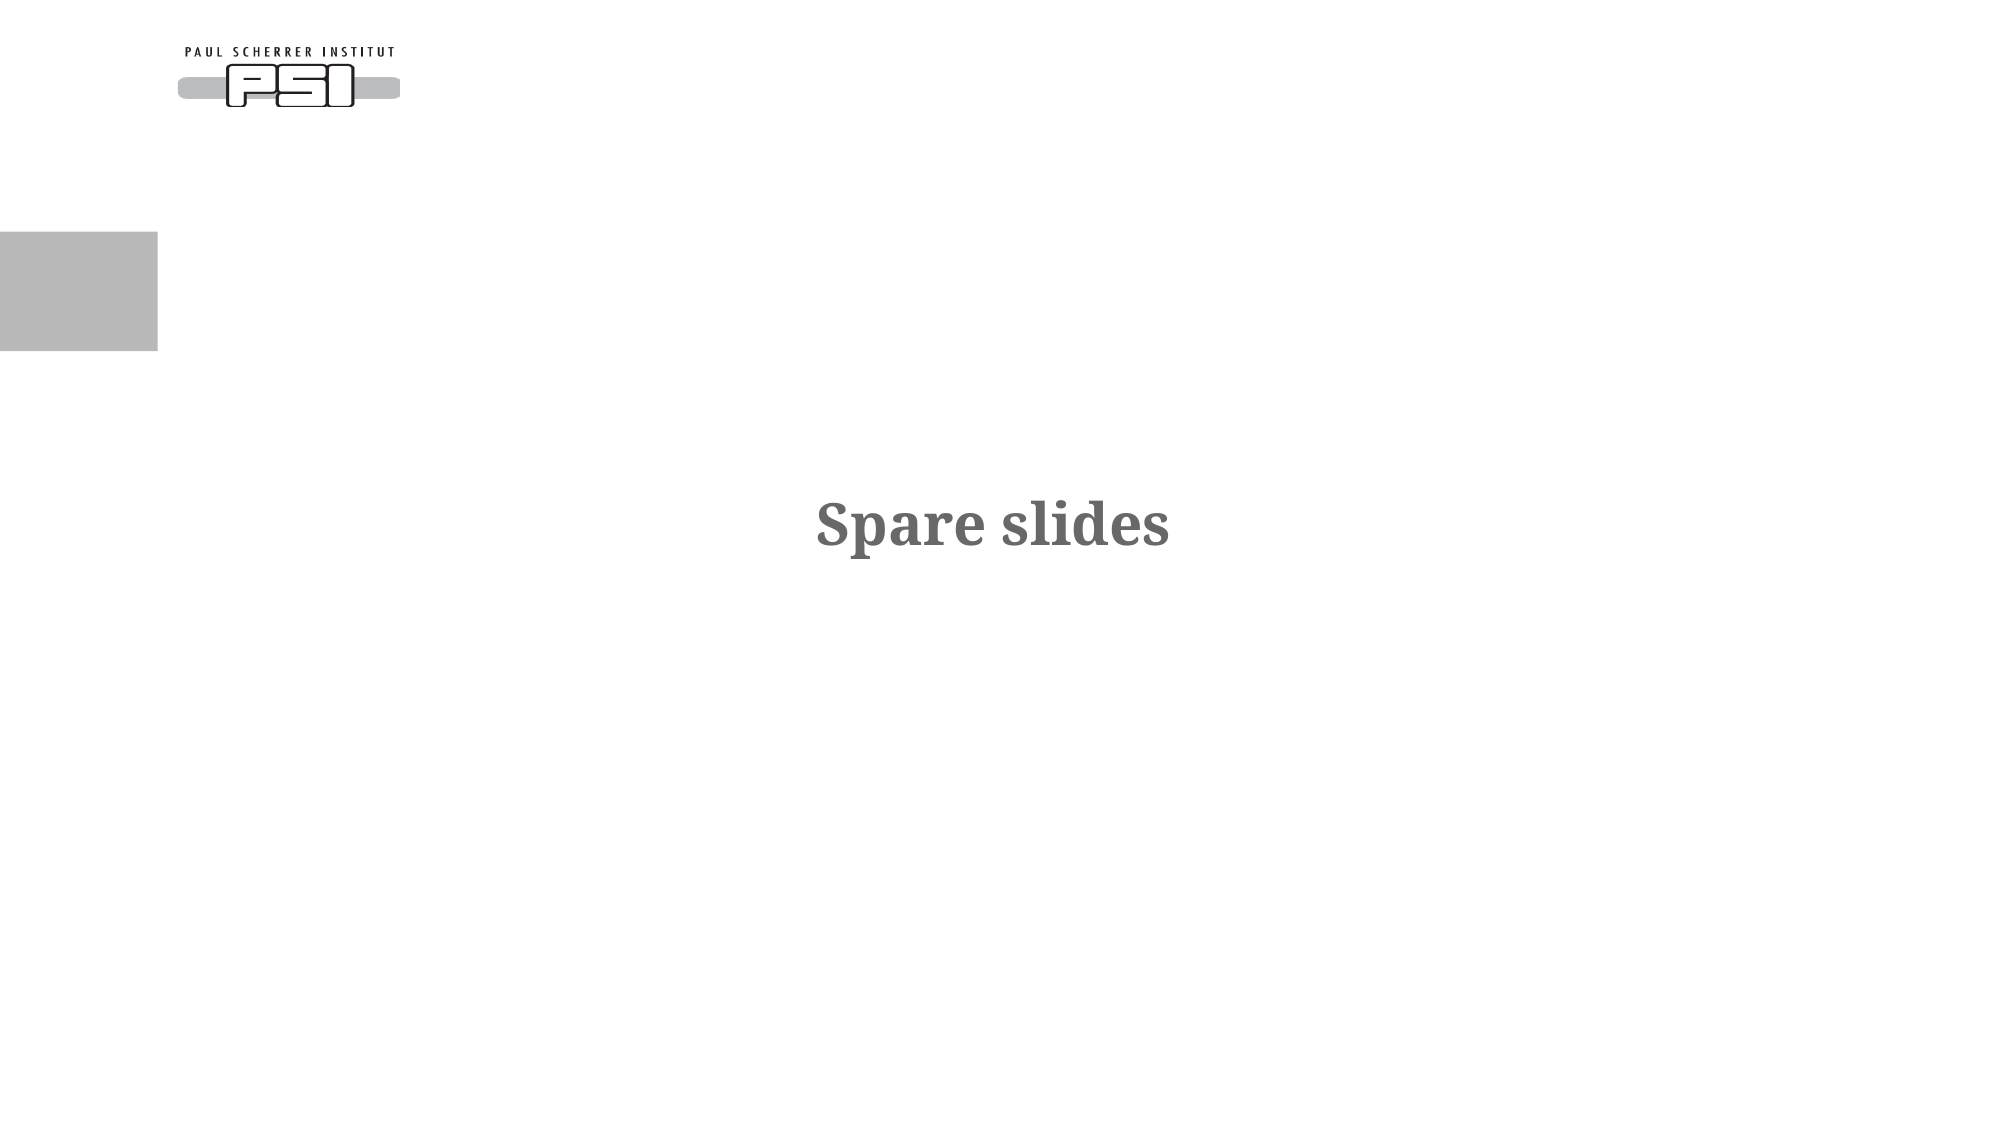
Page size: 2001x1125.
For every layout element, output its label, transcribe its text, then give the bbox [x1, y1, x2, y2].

text_box Spare slides [237, 487, 1750, 571]
